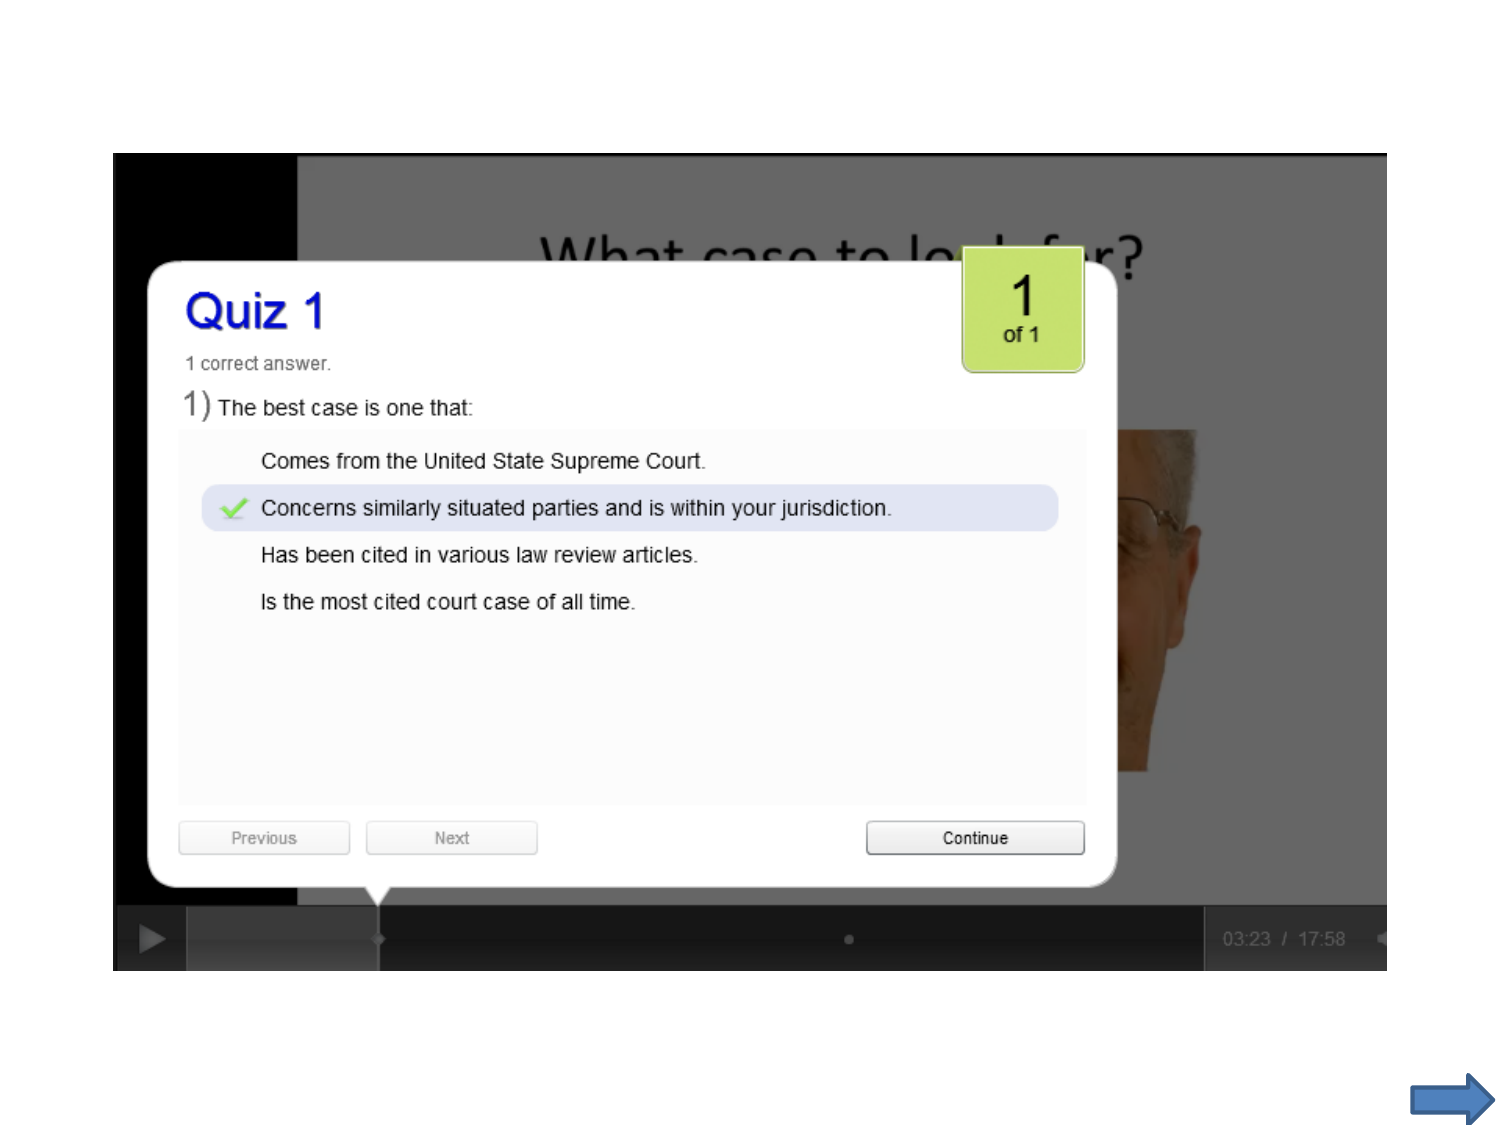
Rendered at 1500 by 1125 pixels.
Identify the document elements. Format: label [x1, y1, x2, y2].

text_box [1410, 1073, 1496, 1125]
picture [112, 153, 1387, 972]
